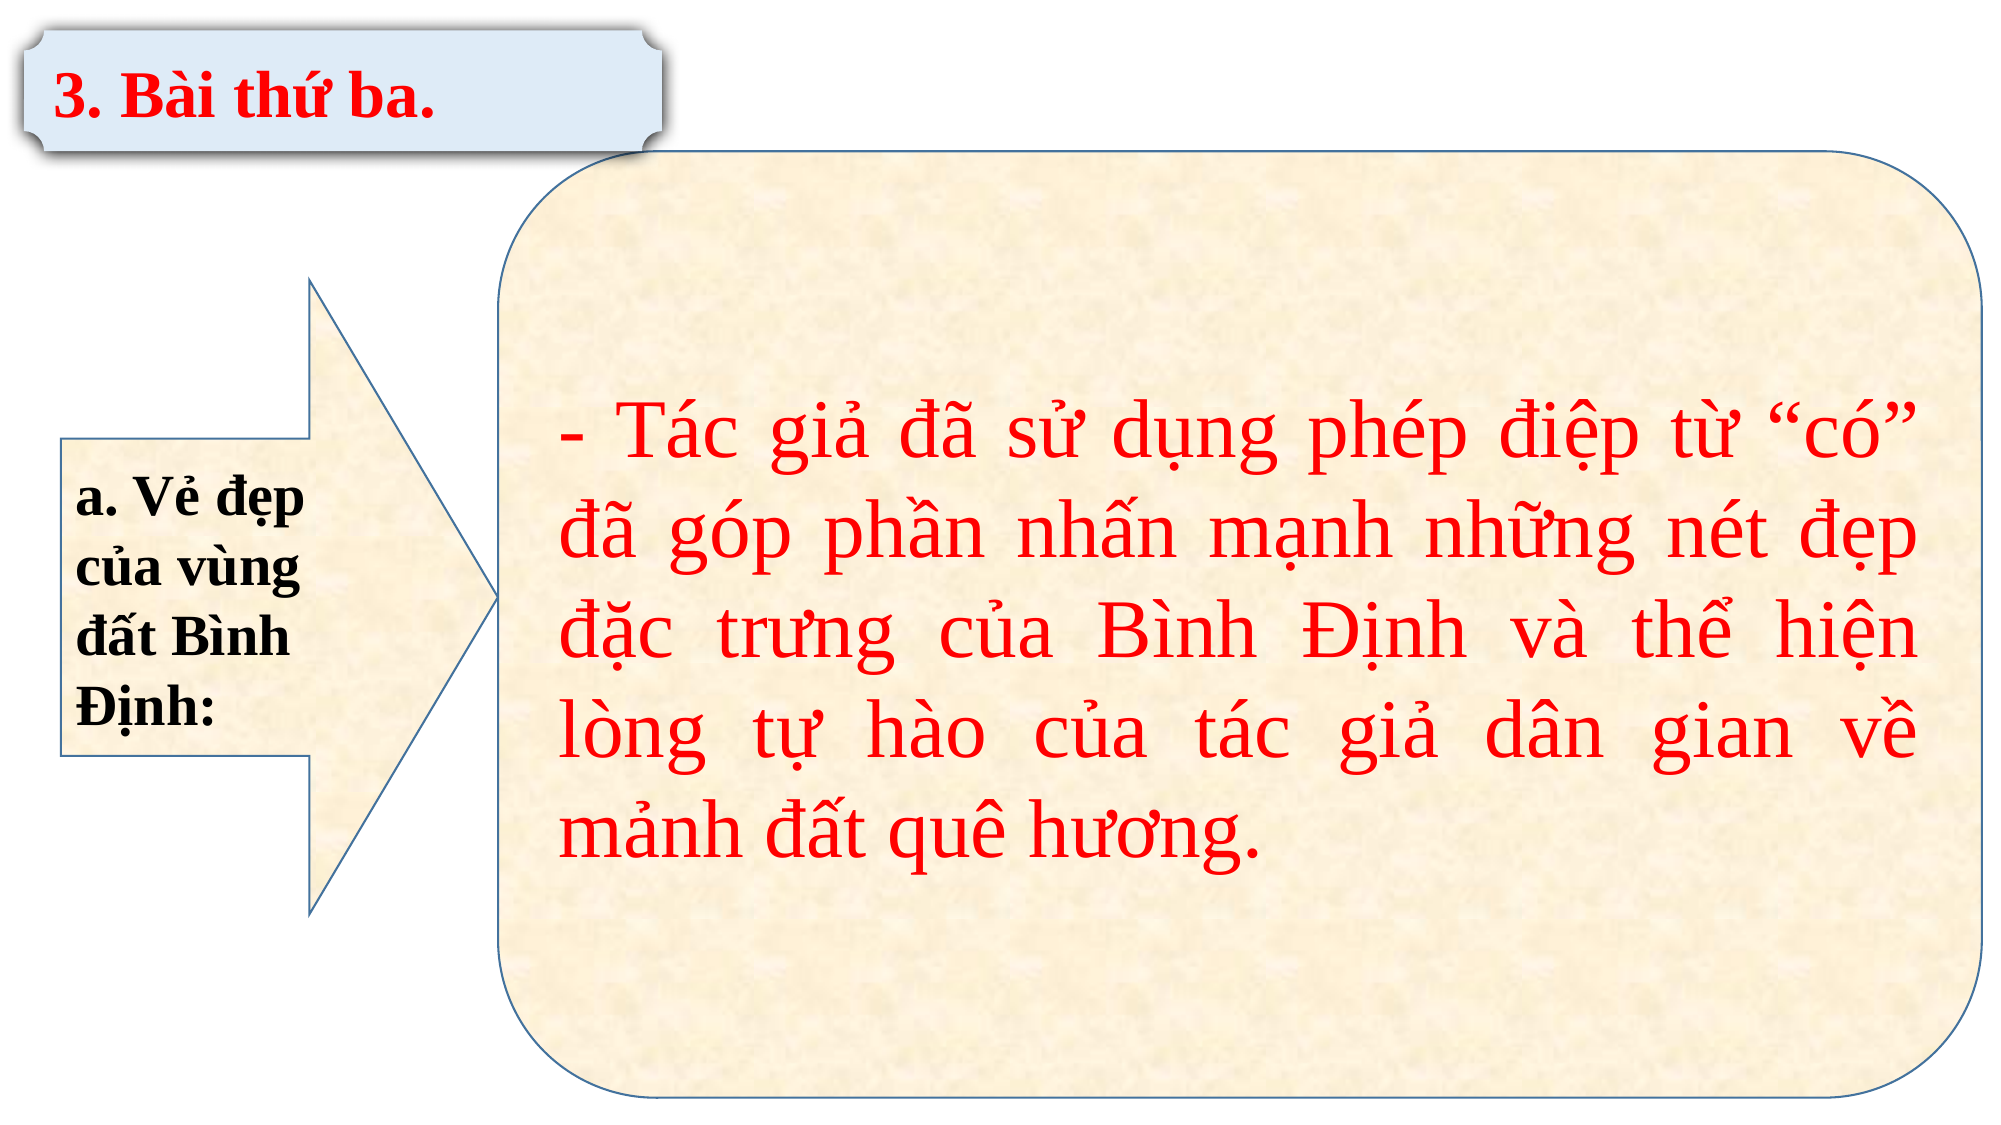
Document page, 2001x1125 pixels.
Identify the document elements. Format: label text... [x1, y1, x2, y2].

text_box 3. Bài thứ ba. [22, 29, 663, 153]
text_box a. Vẻ đẹp của vùng đất Bình Định: [59, 276, 497, 919]
text_box - Tác giả đã sử dụng phép điệp từ “có” đã góp phần nhấn mạnh những nét đẹp đặc trưng của Bình Định và thể hiện lòng tự hào của tác giả dân gian về mảnh đất quê hương. [497, 150, 1983, 1099]
